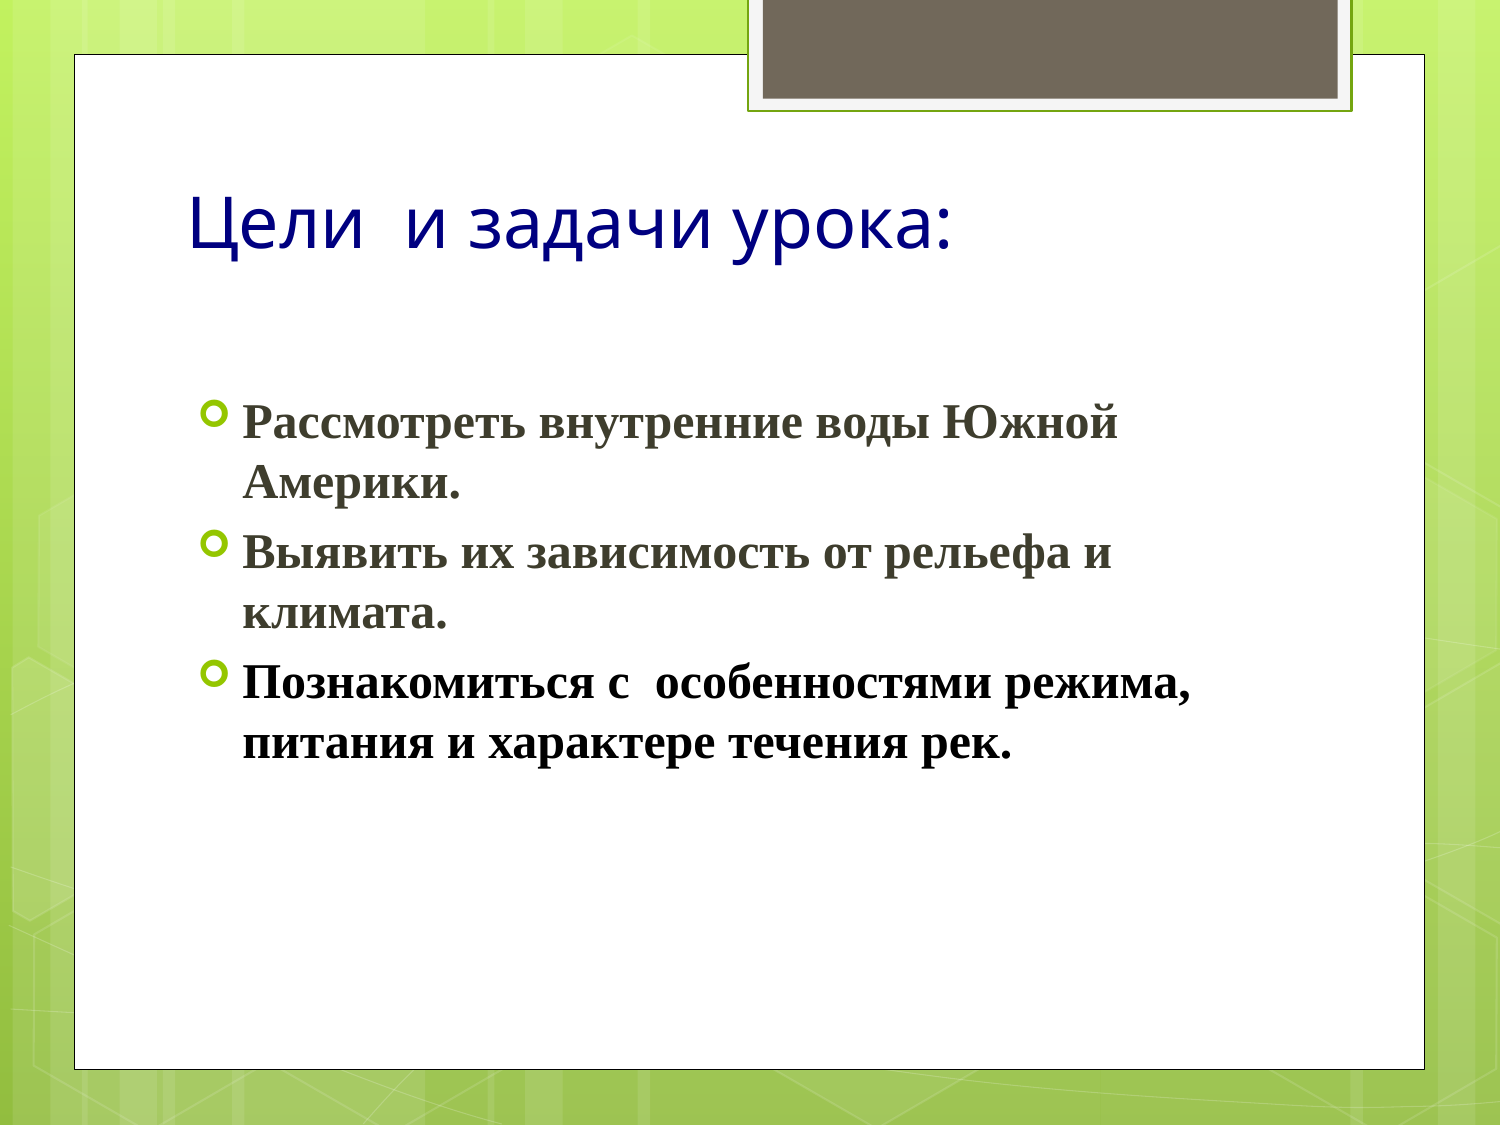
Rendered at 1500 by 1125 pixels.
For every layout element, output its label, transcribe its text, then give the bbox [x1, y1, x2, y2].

list Рассмотреть внутренние воды Южной Америки. Выявить их зависимость от рельефа и климата. Познакомиться с особенностями режима, питания и характере течения рек. [170, 380, 1284, 957]
title Цели и задачи урока: [170, 168, 1324, 357]
